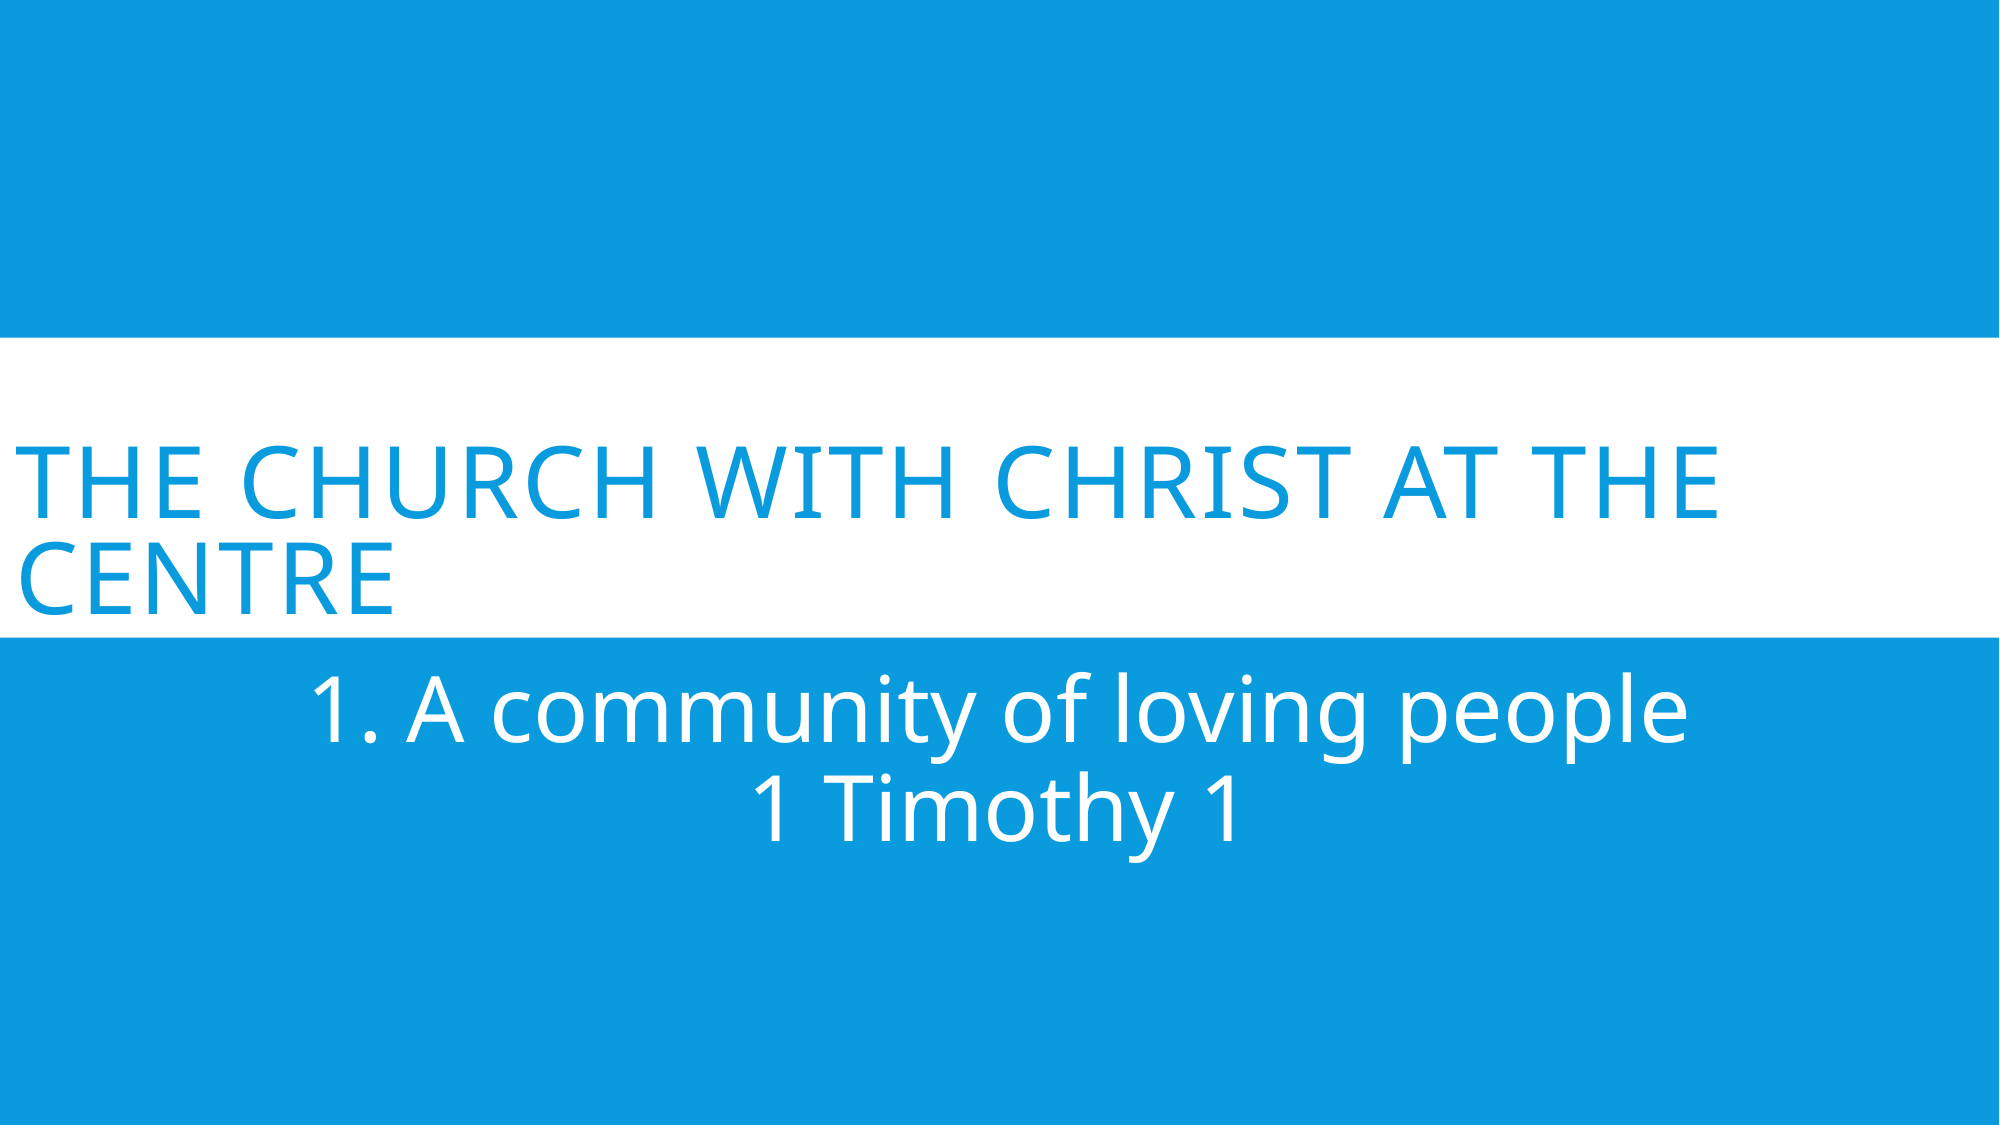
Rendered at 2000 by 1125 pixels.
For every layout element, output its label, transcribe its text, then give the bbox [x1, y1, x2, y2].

title The Church with Christ at the centre [0, 299, 2000, 775]
subtitle 1. A community of loving people 1 Timothy 1 [249, 655, 1750, 871]
